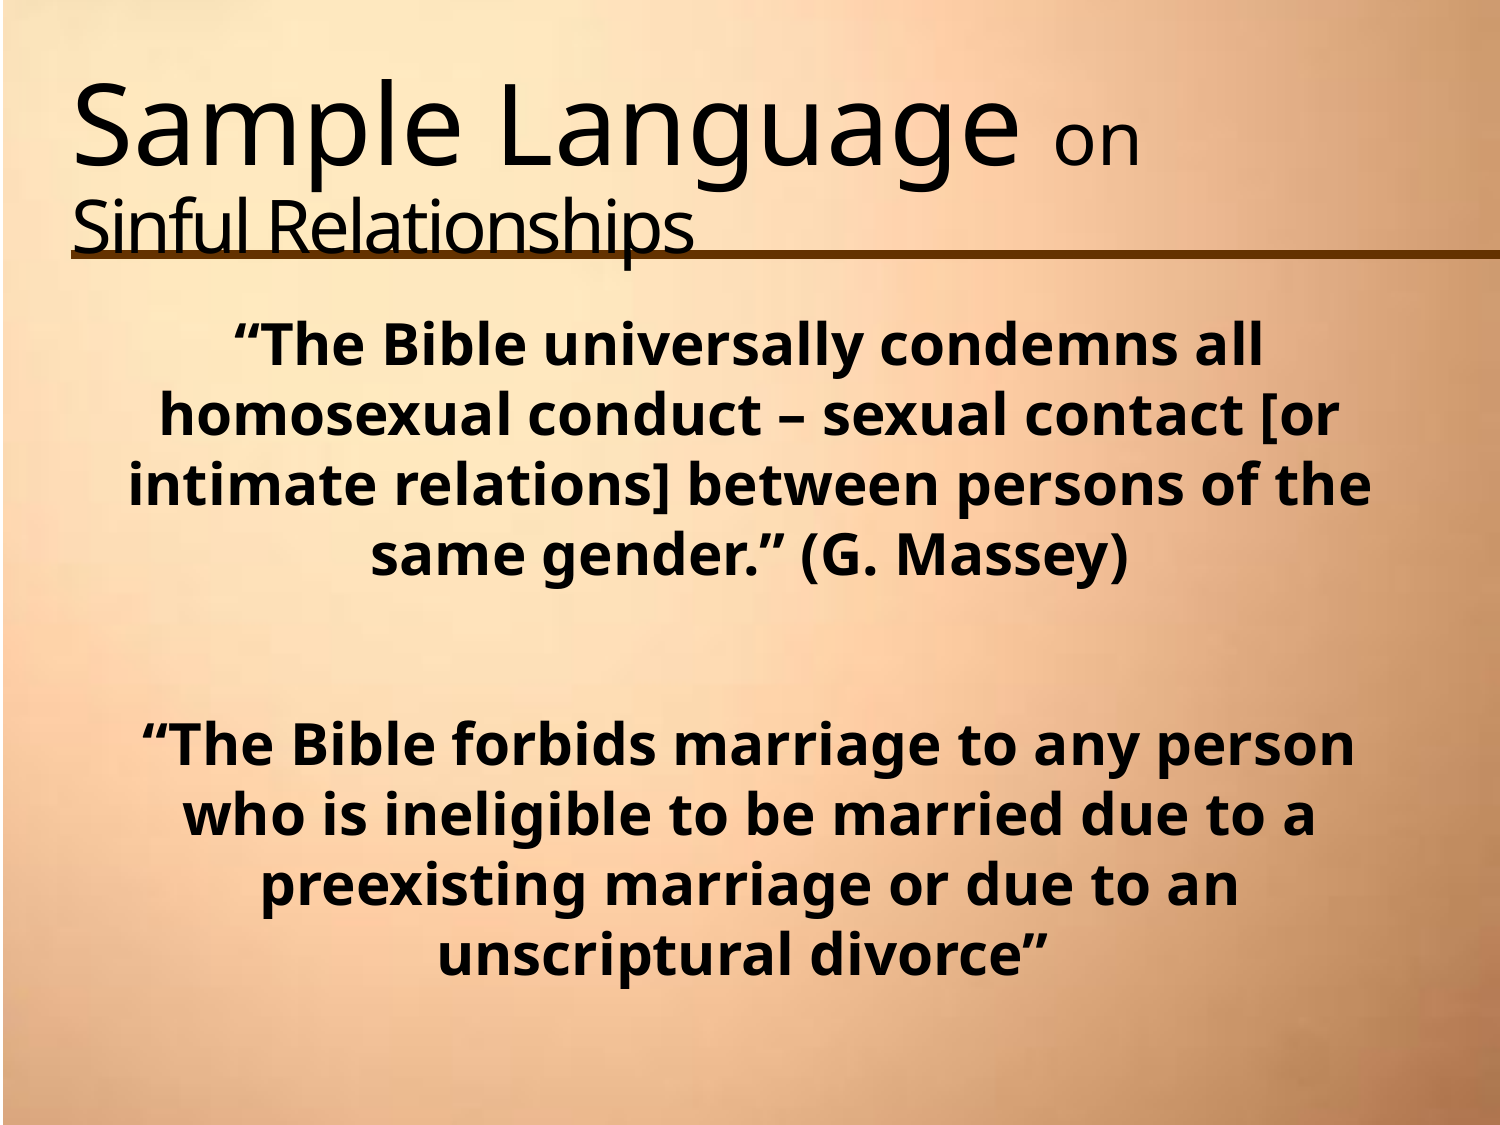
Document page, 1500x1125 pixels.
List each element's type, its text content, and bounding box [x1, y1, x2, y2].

title Sample Language on Sinful Relationships [56, 59, 1500, 278]
list “The Bible universally condemns all homosexual conduct – sexual contact [or intimate relations] between persons of the same gender.” (G. Massey) “The Bible forbids marriage to any person who is ineligible to be married due to a preexisting marriage or due to an unscriptural divorce” [103, 299, 1397, 1014]
picture [3, 0, 1500, 1125]
